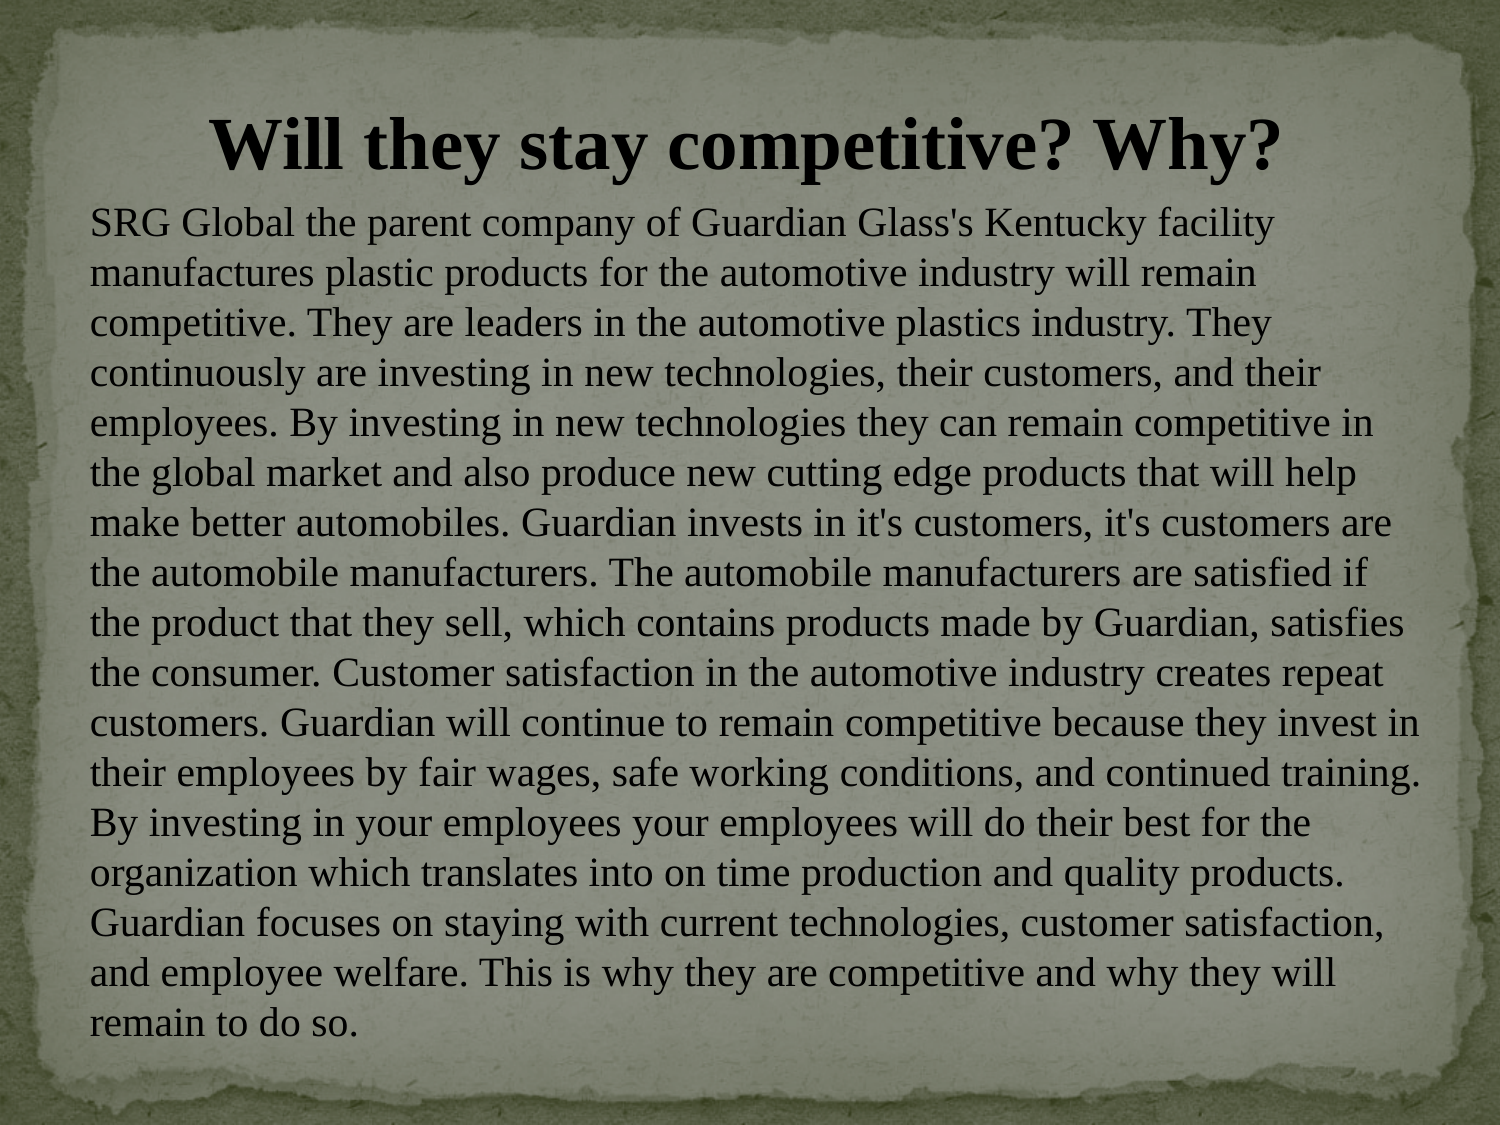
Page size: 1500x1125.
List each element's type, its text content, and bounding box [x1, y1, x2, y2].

text_box Will they stay competitive? Why? [74, 87, 1438, 193]
text_box SRG Global the parent company of Guardian Glass's Kentucky facility manufactures plastic products for the automotive industry will remain competitive. They are leaders in the automotive plastics industry. They continuously are investing in new technologies, their customers, and their employees. By investing in new technologies they can remain competitive in the global market and also produce new cutting edge products that will help make better automobiles. Guardian invests in it's customers, it's customers are the automobile manufacturers. The automobile manufacturers are satisfied if the product that they sell, which contains products made by Guardian, satisfies the consumer. Customer satisfaction in the automotive industry creates repeat customers. Guardian will continue to remain competitive because they invest in their employees by fair wages, safe working conditions, and continued training. By investing in your employees your employees will do their best for the organization which translates into on time production and quality products. Guardian focuses on staying with current technologies, customer satisfaction, and employee welfare. This is why they are competitive and why they will remain to do so. [74, 193, 1438, 1053]
